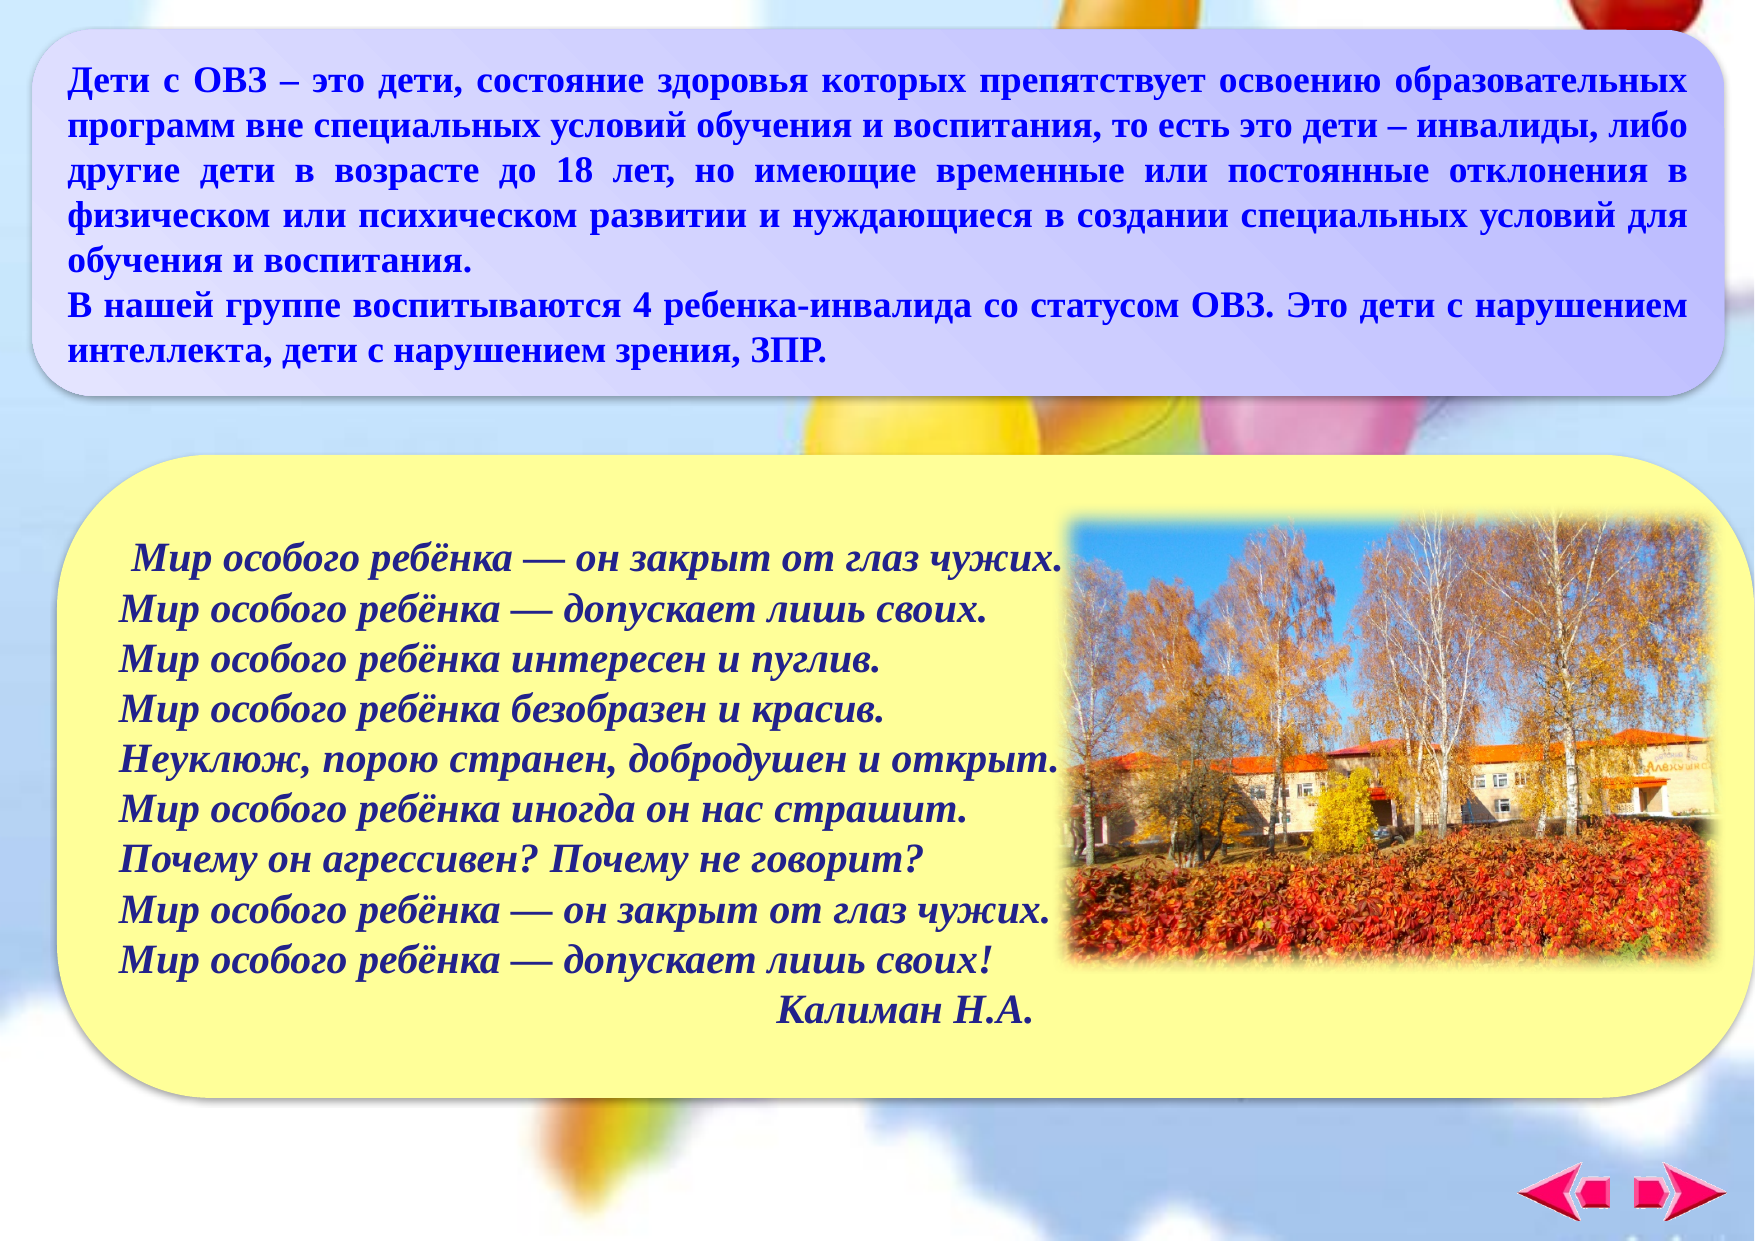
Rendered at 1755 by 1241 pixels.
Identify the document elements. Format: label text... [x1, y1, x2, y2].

text_box Мир особого ребёнка — он закрыт от глаз чужих. Мир особого ребёнка — допускает лишь своих. Мир особого ребёнка интересен и пуглив. Мир особого ребёнка безобразен и красив. Неуклюж, порою странен, добродушен и открыт. Мир особого ребёнка иногда он нас страшит. Почему он агрессивен? Почему не говорит? Мир особого ребёнка — он закрыт от глаз чужих. Мир особого ребёнка — допускает лишь своих! Калиман Н.А. [56, 454, 1755, 1099]
picture [0, 0, 1755, 1241]
text_box Дети с ОВЗ – это дети, состояние здоровья которых препятствует освоению образовательных программ вне специальных условий обучения и воспитания, то есть это дети – инвалиды, либо другие дети в возрасте до 18 лет, но имеющие временные или постоянные отклонения в физическом или психическом развитии и нуждающиеся в создании специальных условий для обучения и воспитания. В нашей группе воспитываются 4 ребенка-инвалида со статусом ОВЗ. Это дети с нарушением интеллекта, дети с нарушением зрения, ЗПР. [31, 28, 1726, 397]
